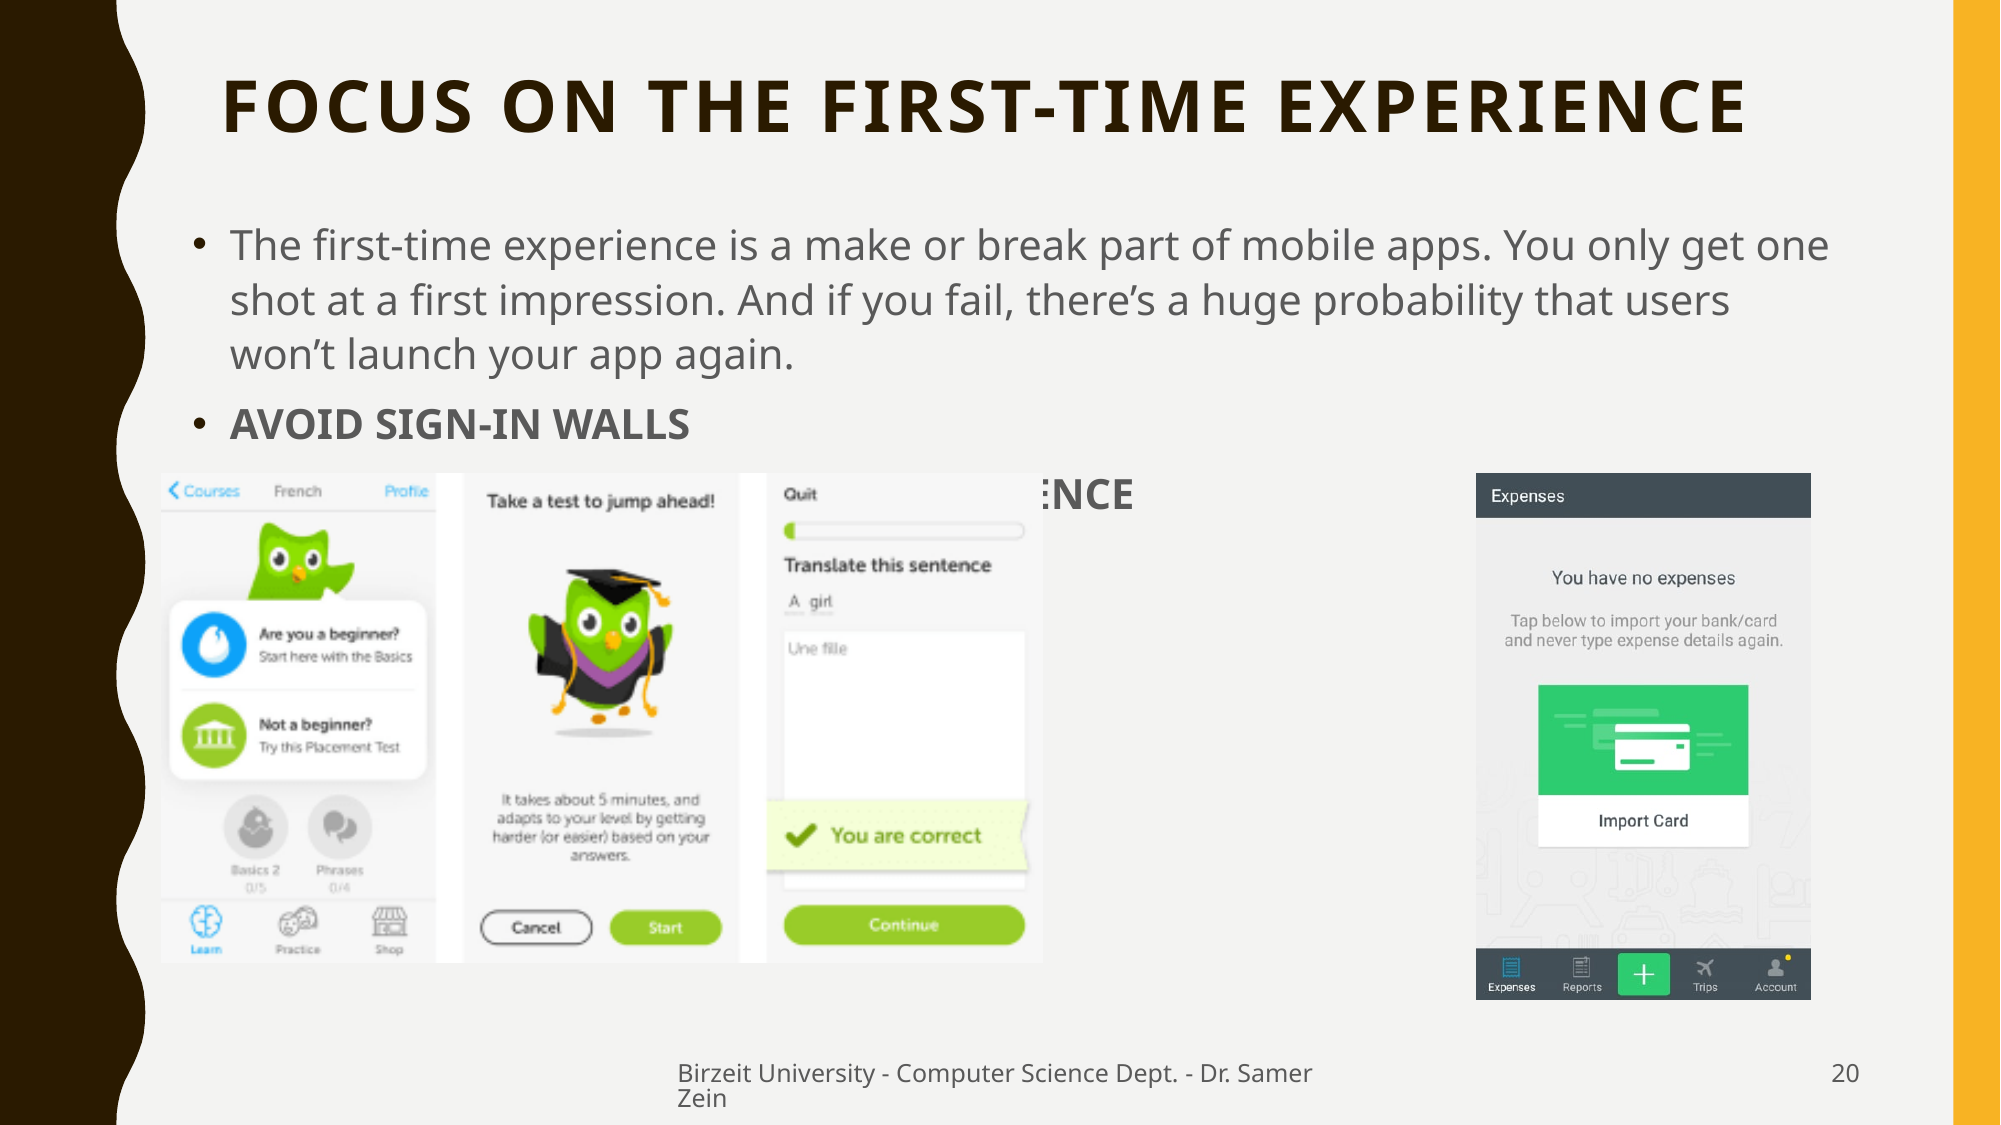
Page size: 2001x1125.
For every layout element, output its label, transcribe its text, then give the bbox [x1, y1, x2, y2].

list The first-time experience is a make or break part of mobile apps. You only get one shot at a first impression. And if you fail, there’s a huge probability that users won’t launch your app again. AVOID SIGN-IN WALLS DESIGN A GOOD ONBOARDING EXPERIENCE [177, 205, 1860, 474]
picture [161, 473, 1043, 963]
title Focus On The First-Time Experience [205, 62, 1875, 191]
footer Birzeit University - Computer Science Dept. - Dr. Samer Zein [662, 1045, 1338, 1103]
picture [1476, 473, 1811, 1000]
slide_number 20 [1412, 1045, 1875, 1103]
